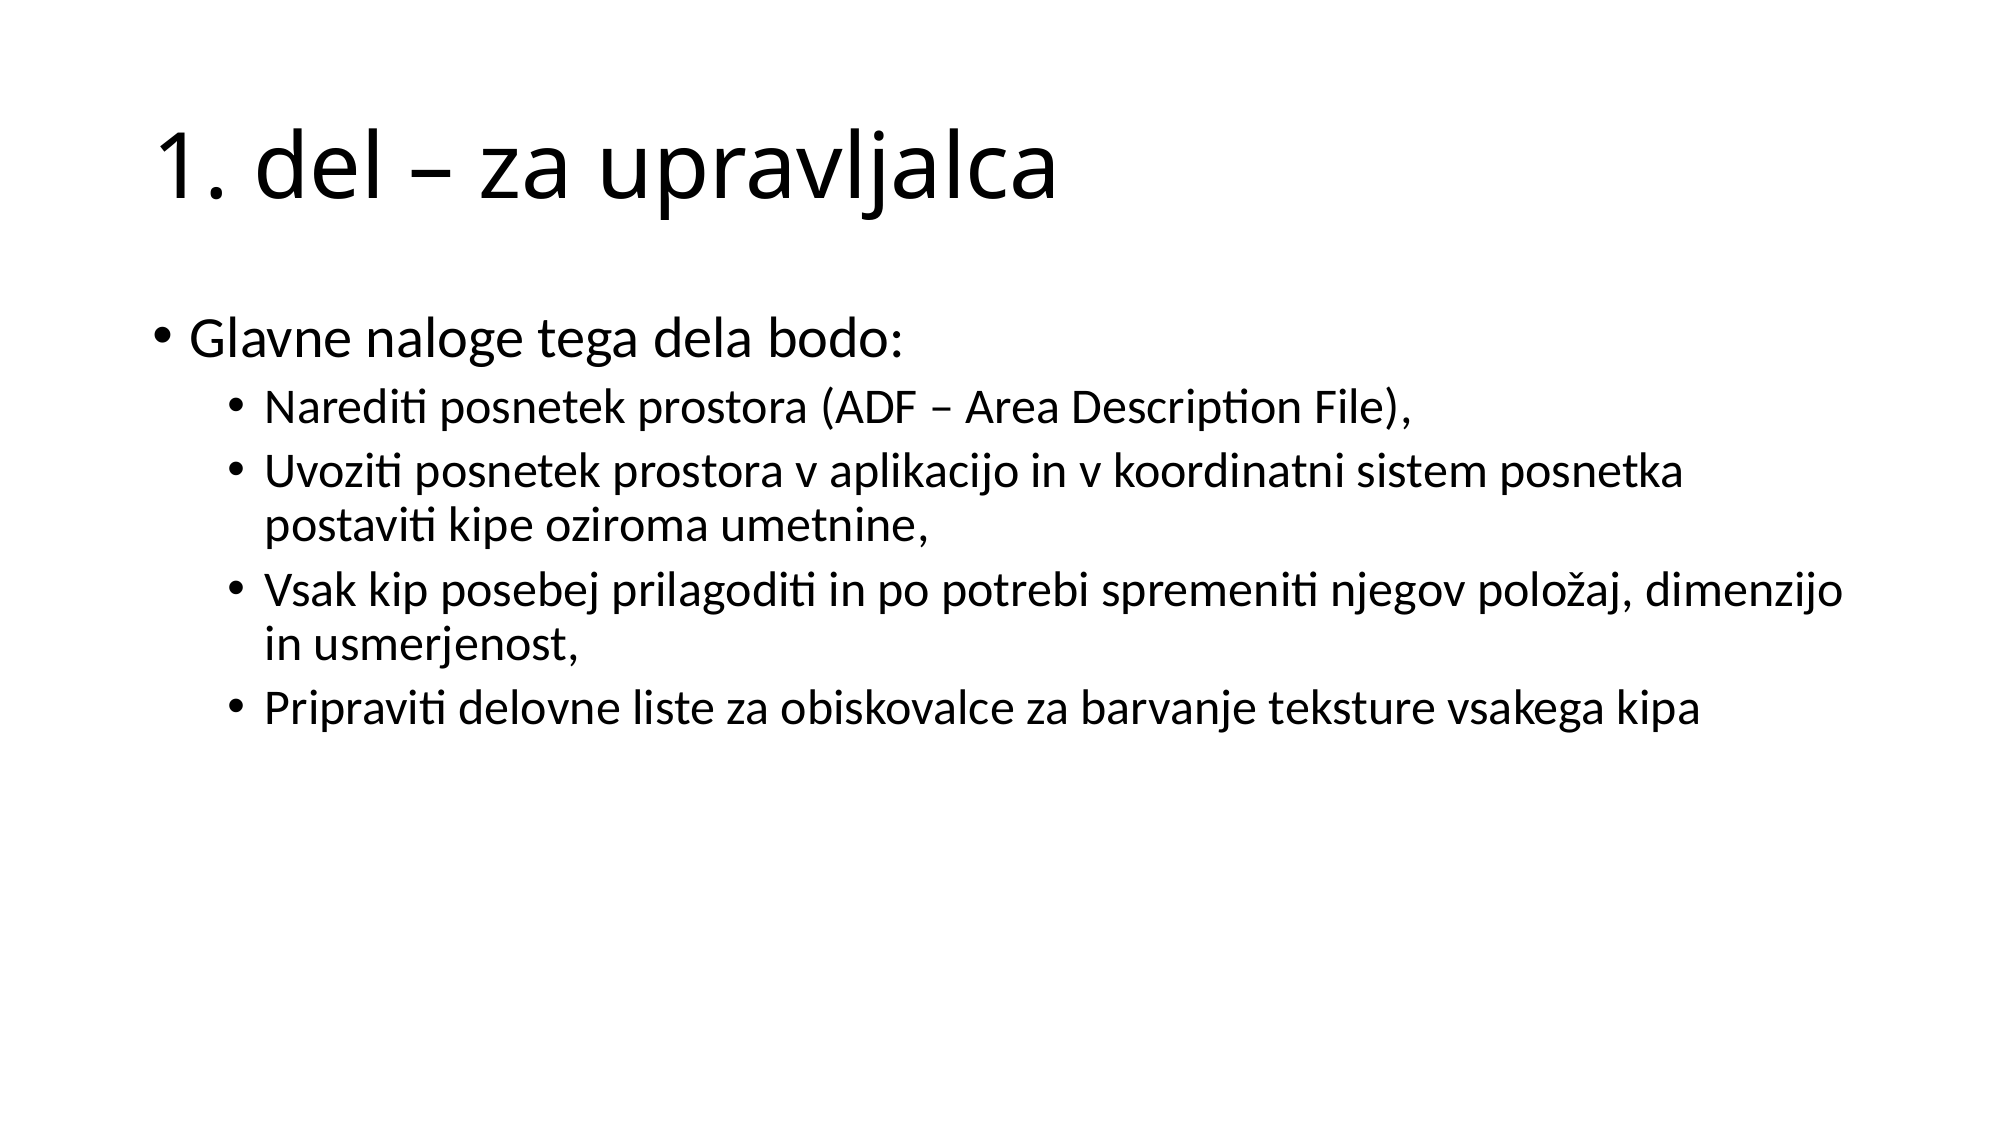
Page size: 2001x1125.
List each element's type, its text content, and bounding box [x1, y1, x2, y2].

title 1. del – za upravljalca [137, 59, 1863, 278]
list Glavne naloge tega dela bodo: Narediti posnetek prostora (ADF – Area Description File), Uvoziti posnetek prostora v aplikacijo in v koordinatni sistem posnetka postaviti kipe oziroma umetnine, Vsak kip posebej prilagoditi in po potrebi spremeniti njegov položaj, dimenzijo in usmerjenost, Pripraviti delovne liste za obiskovalce za barvanje teksture vsakega kipa [137, 299, 1863, 1014]
